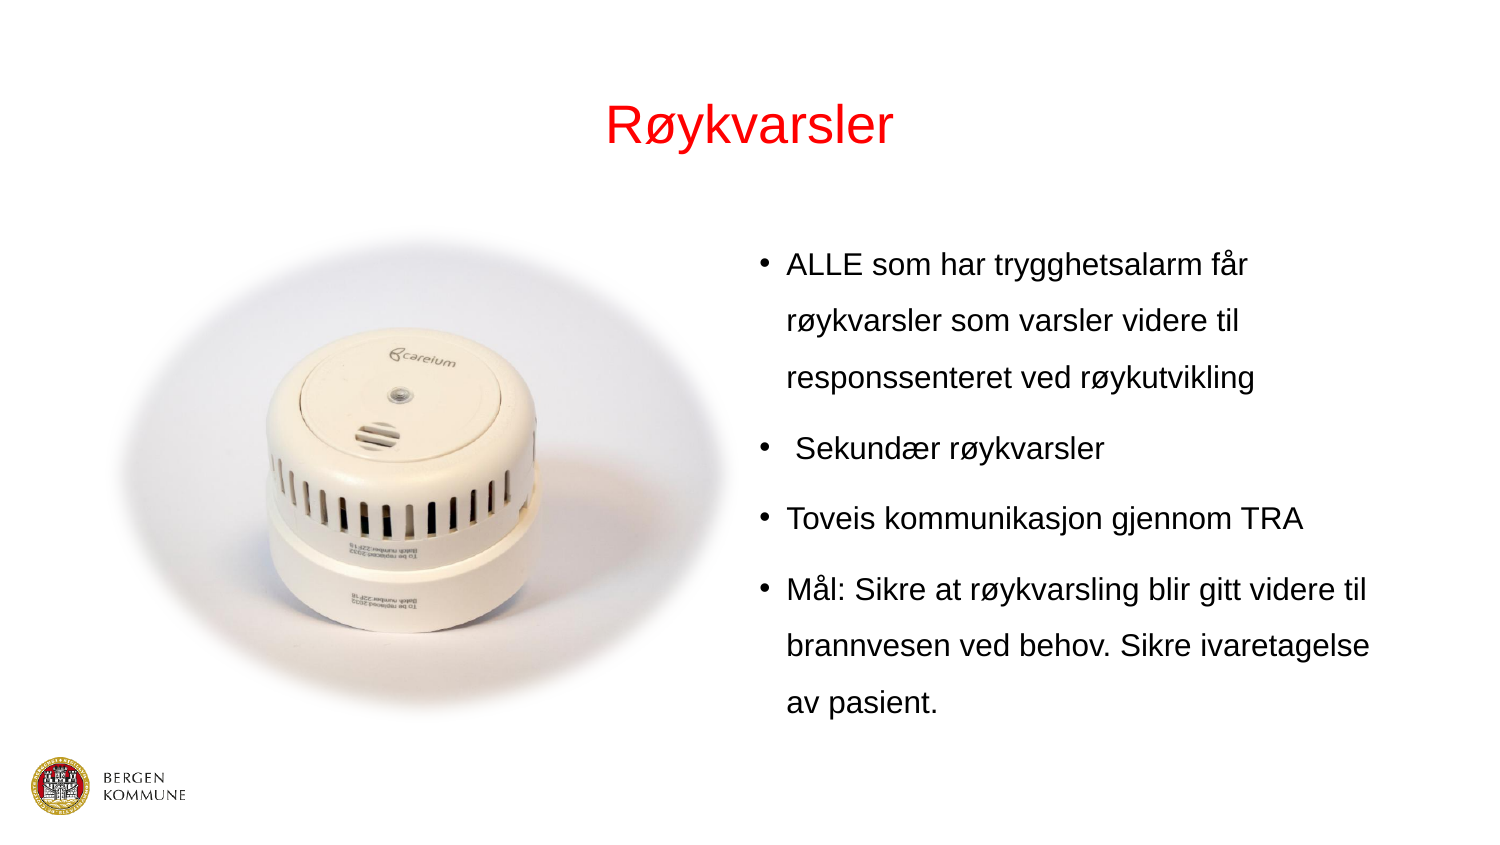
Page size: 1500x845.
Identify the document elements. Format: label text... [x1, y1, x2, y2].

list ALLE som har trygghetsalarm får røykvarsler som varsler videre til responssenteret ved røykutvikling Sekundær røykvarsler Toveis kommunikasjon gjennom TRA Mål: Sikre at røykvarsling blir gitt videre til brannvesen ved behov. Sikre ivaretagelse av pasient. [759, 224, 1397, 724]
title Røykvarsler [103, 57, 1397, 194]
picture [31, 757, 185, 815]
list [103, 224, 741, 724]
